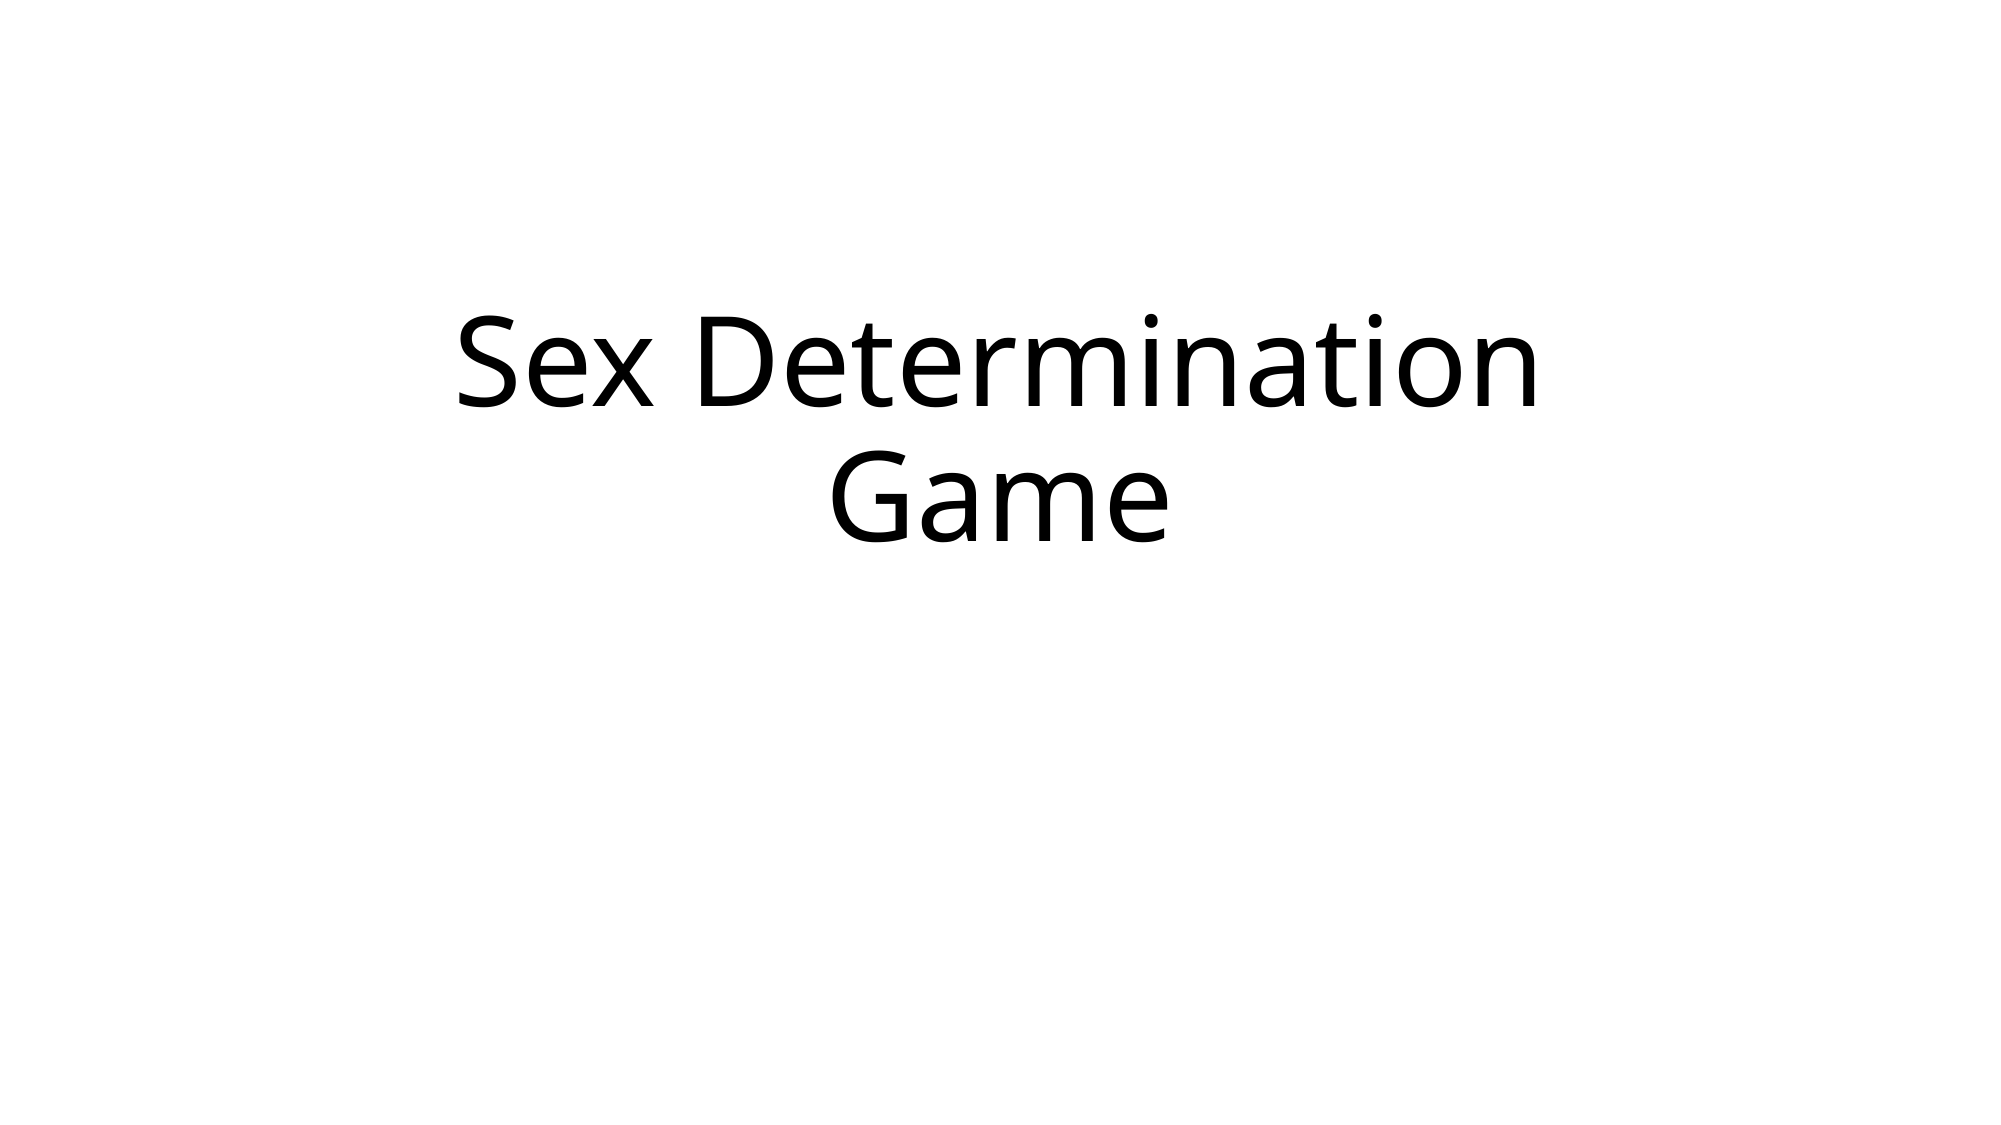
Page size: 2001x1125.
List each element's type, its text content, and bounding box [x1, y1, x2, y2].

title Sex Determination Game [249, 184, 1750, 576]
